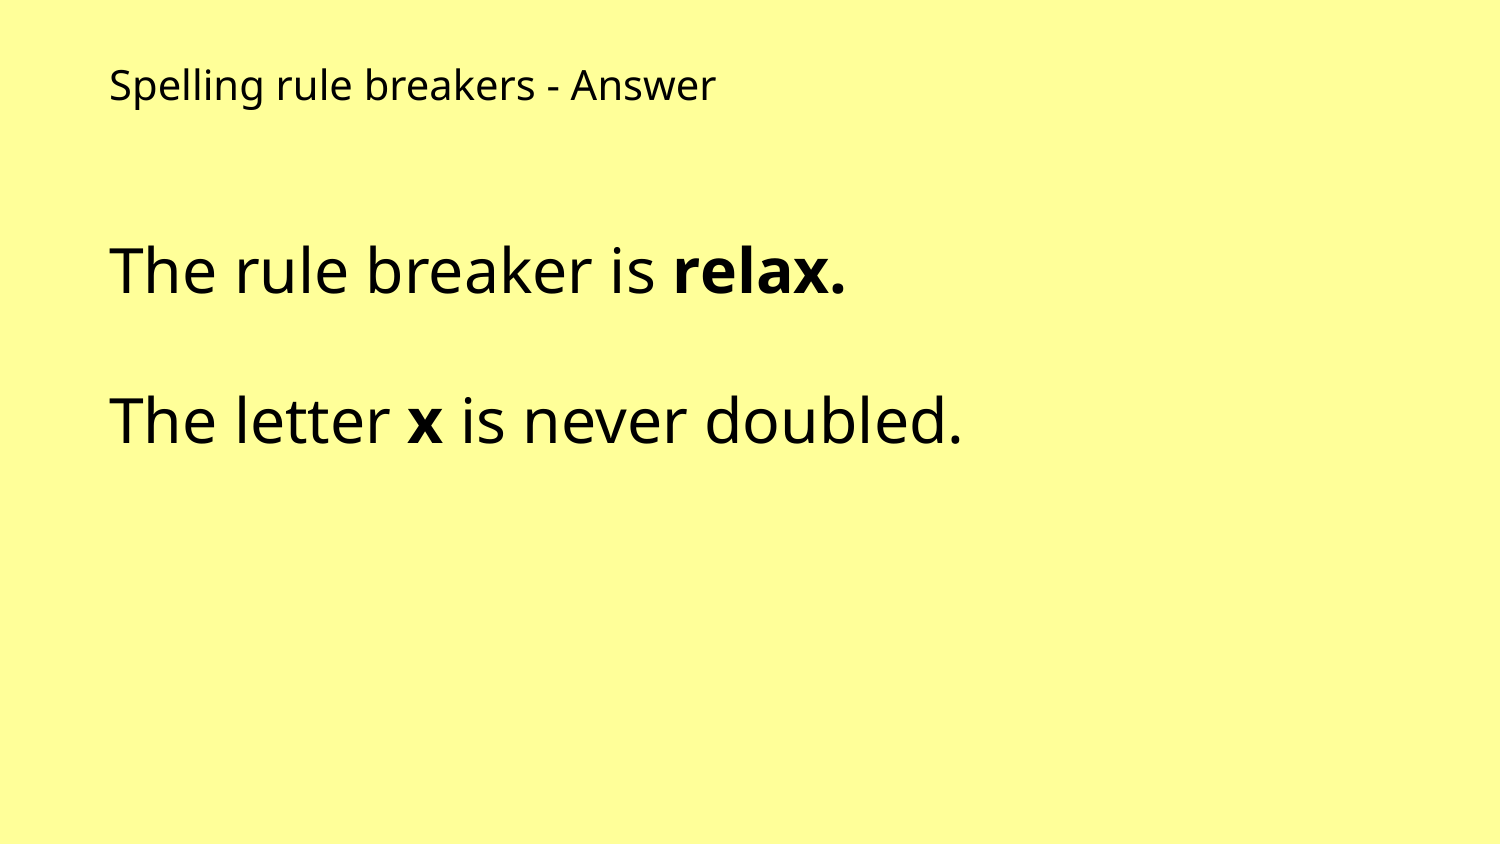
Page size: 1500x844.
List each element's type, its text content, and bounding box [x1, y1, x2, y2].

text_box The rule breaker is relax. The letter x is never doubled. [94, 223, 1366, 463]
text_box Spelling rule breakers - Answer [94, 51, 1366, 117]
